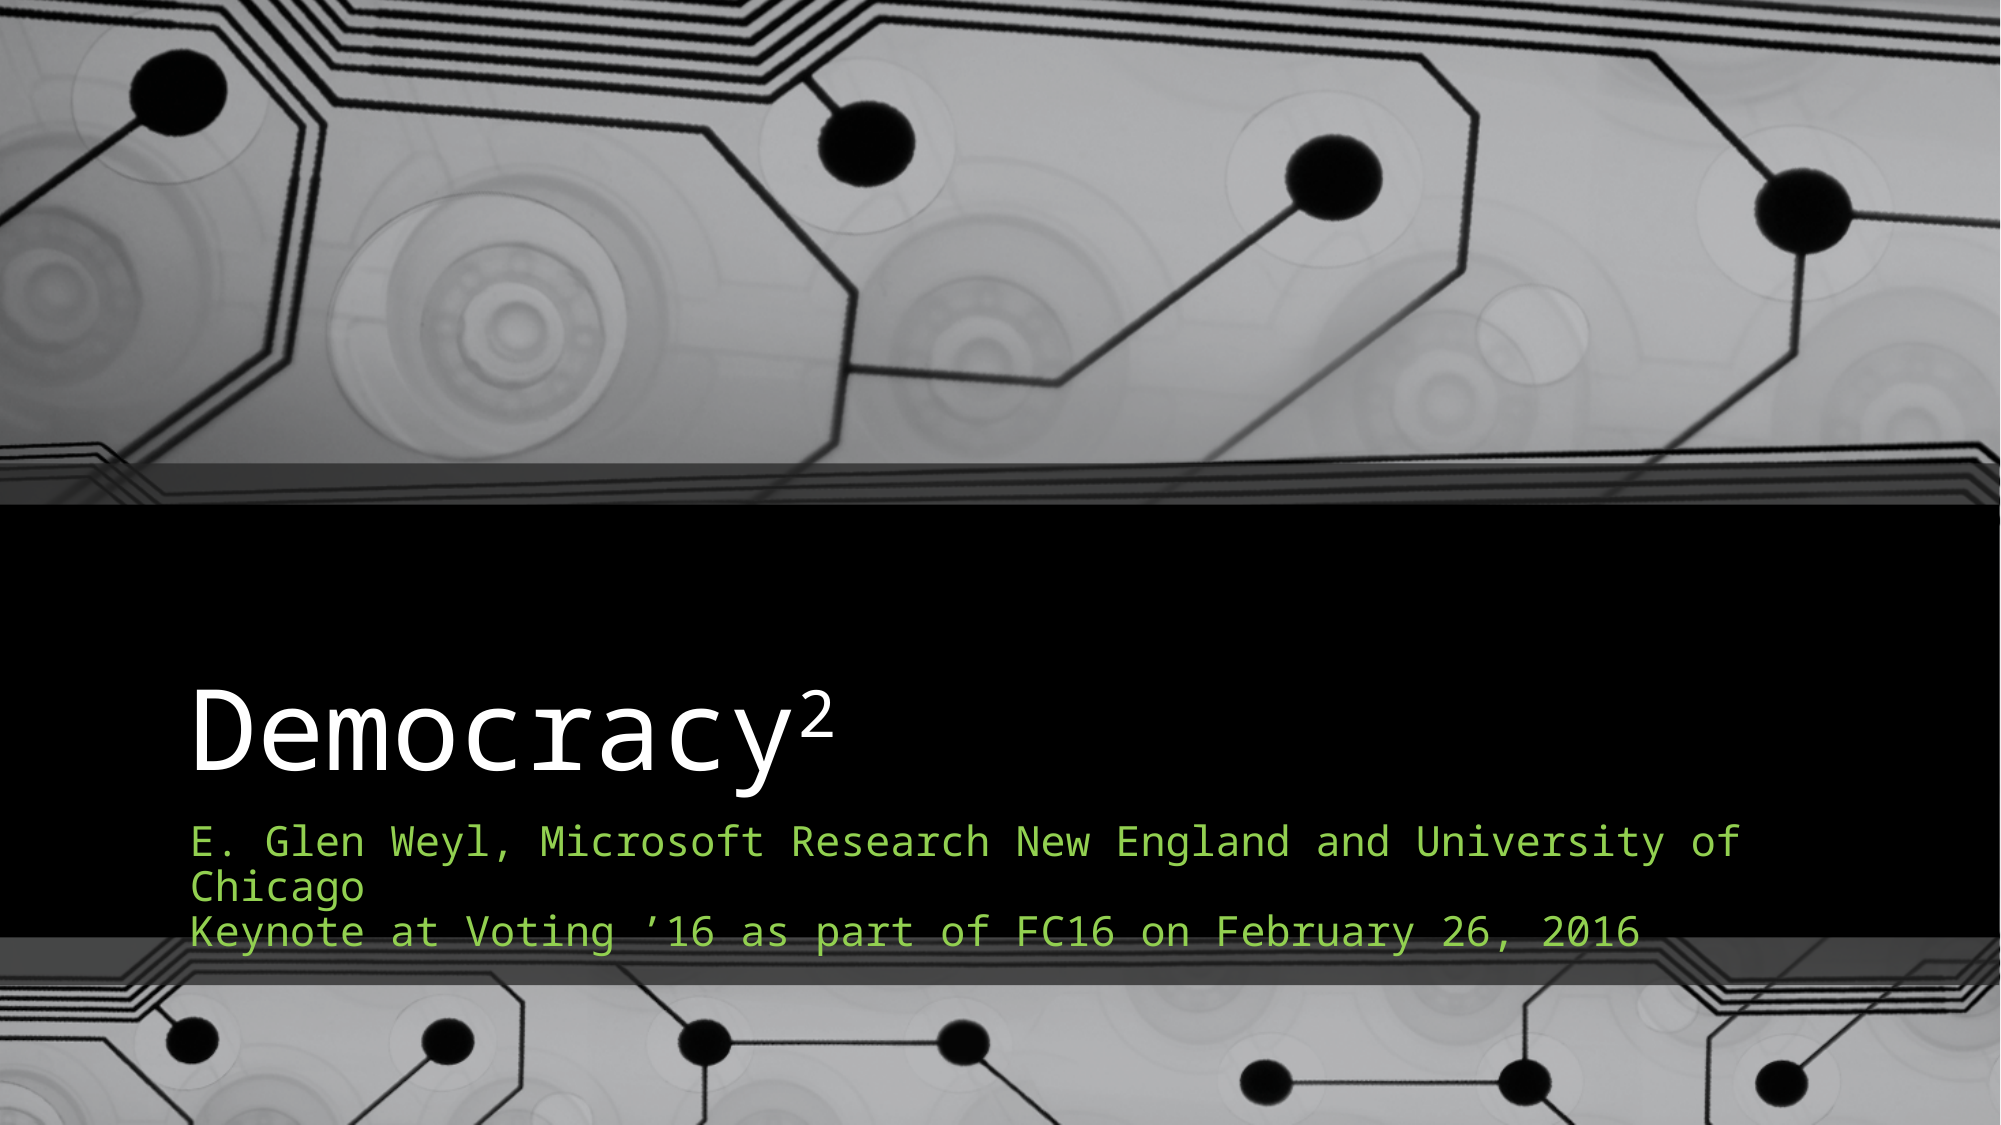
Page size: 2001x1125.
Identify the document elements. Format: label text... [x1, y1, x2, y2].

picture [0, 0, 2001, 1125]
subtitle E. Glen Weyl, Microsoft Research New England and University of Chicago Keynote at Voting ’16 as part of FC16 on February 26, 2016 [174, 812, 1825, 925]
title Democracy2 [174, 519, 1825, 800]
